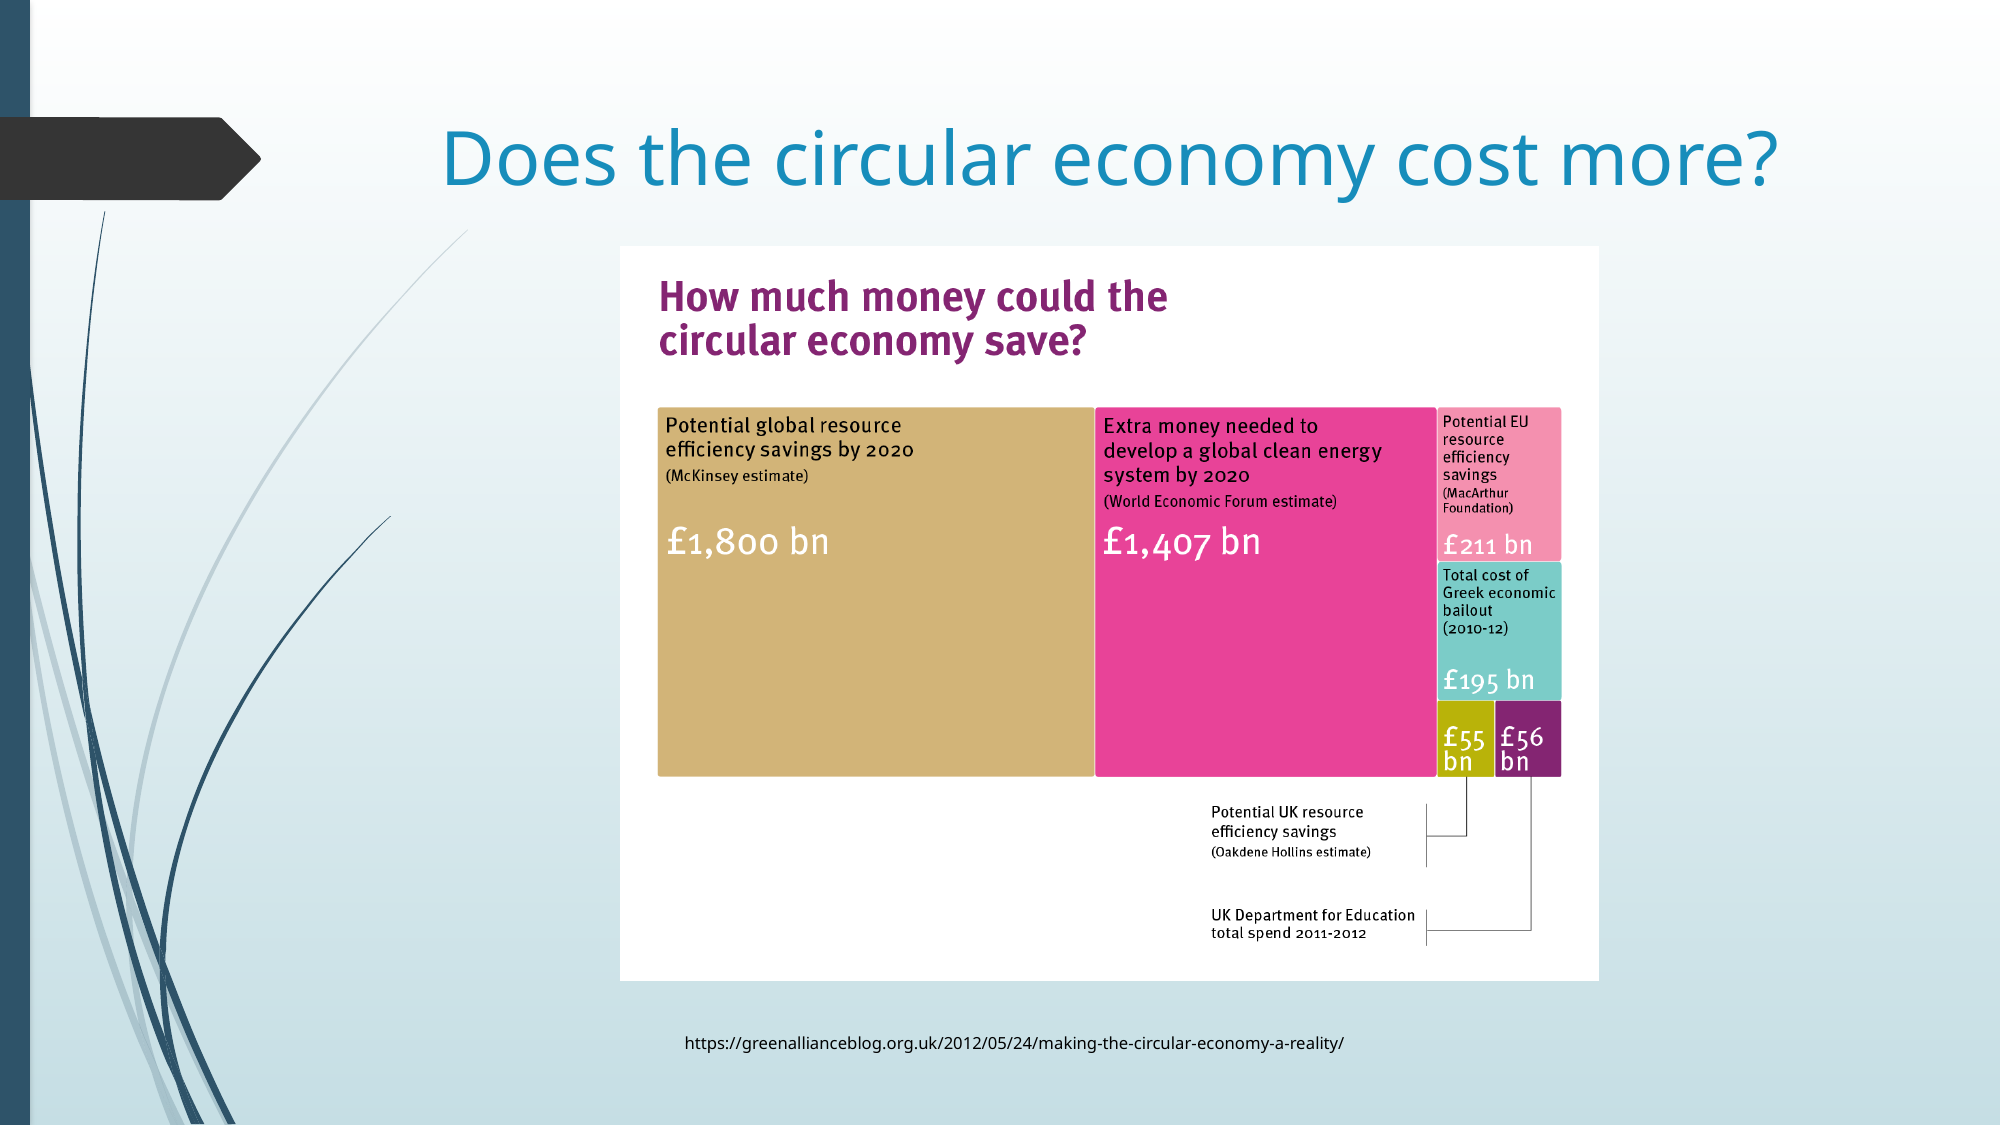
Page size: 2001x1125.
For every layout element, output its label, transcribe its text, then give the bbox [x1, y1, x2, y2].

text_box https://greenallianceblog.org.uk/2012/05/24/making-the-circular-economy-a-reality/ [669, 1025, 1670, 1060]
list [620, 246, 1599, 981]
title Does the circular economy cost more? [425, 102, 1888, 313]
